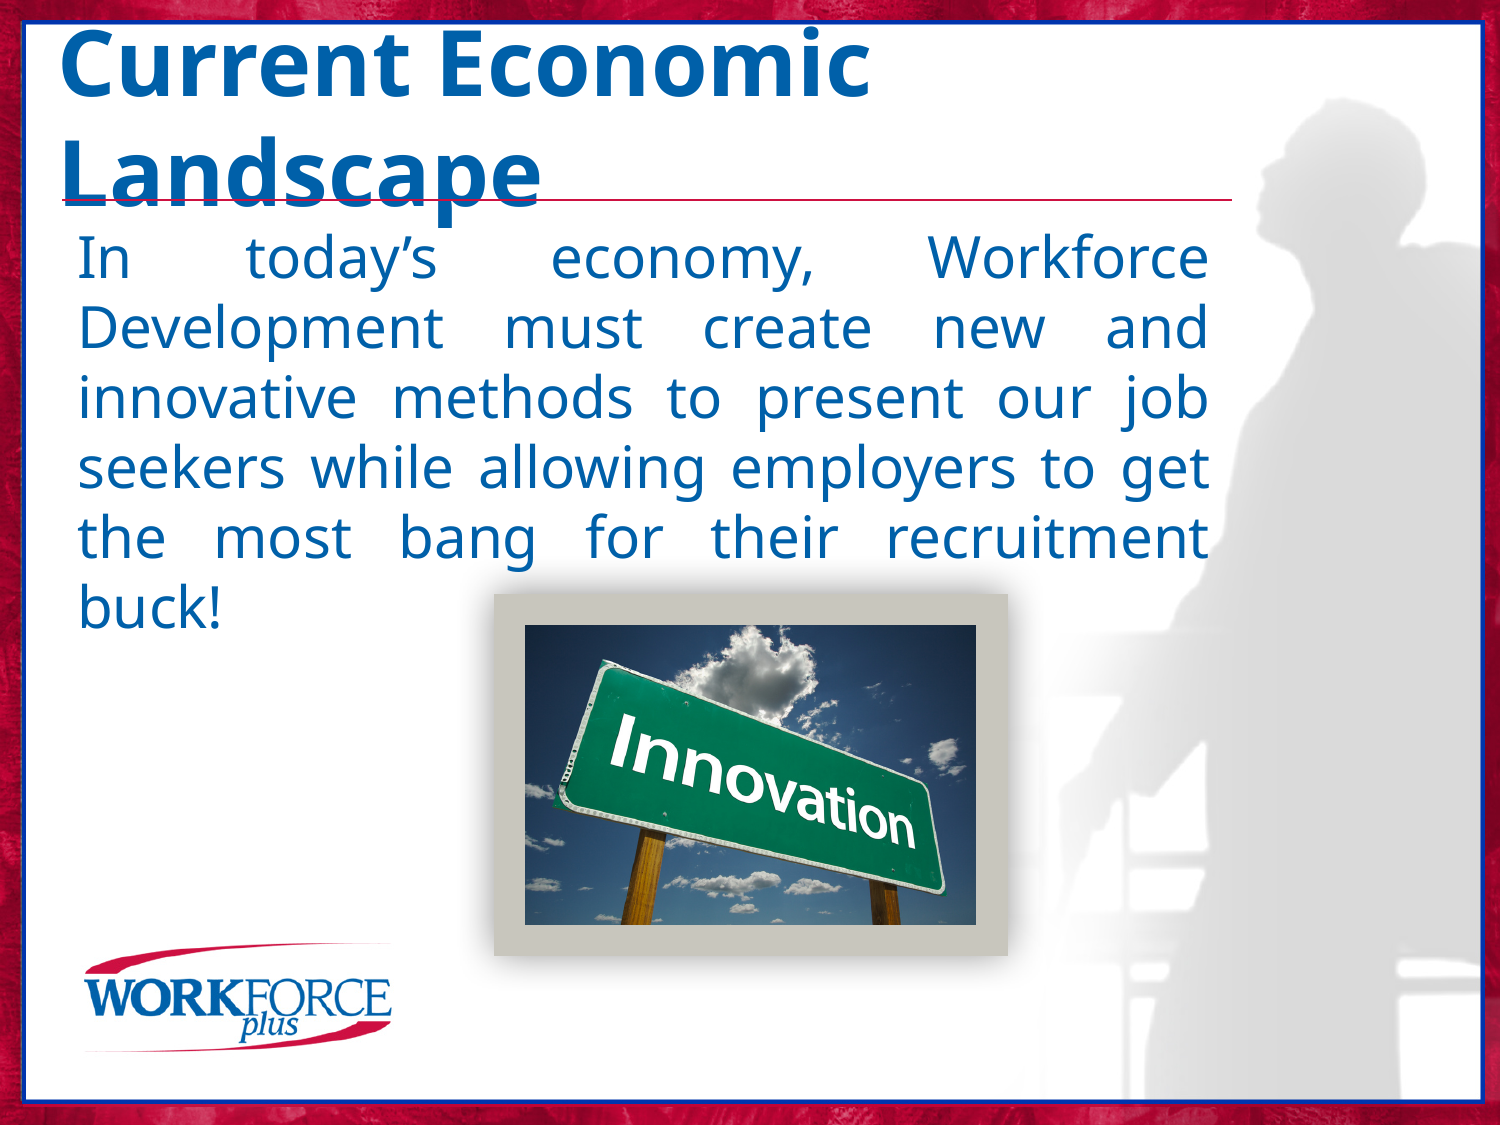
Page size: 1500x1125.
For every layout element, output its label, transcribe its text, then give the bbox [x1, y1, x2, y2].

picture [0, 0, 1500, 1125]
text_box In today’s economy, Workforce Development must create new and innovative methods to present our job seekers while allowing employers to get the most bang for their recruitment buck! [62, 212, 1225, 648]
title Current Economic Landscape [50, 75, 1213, 225]
